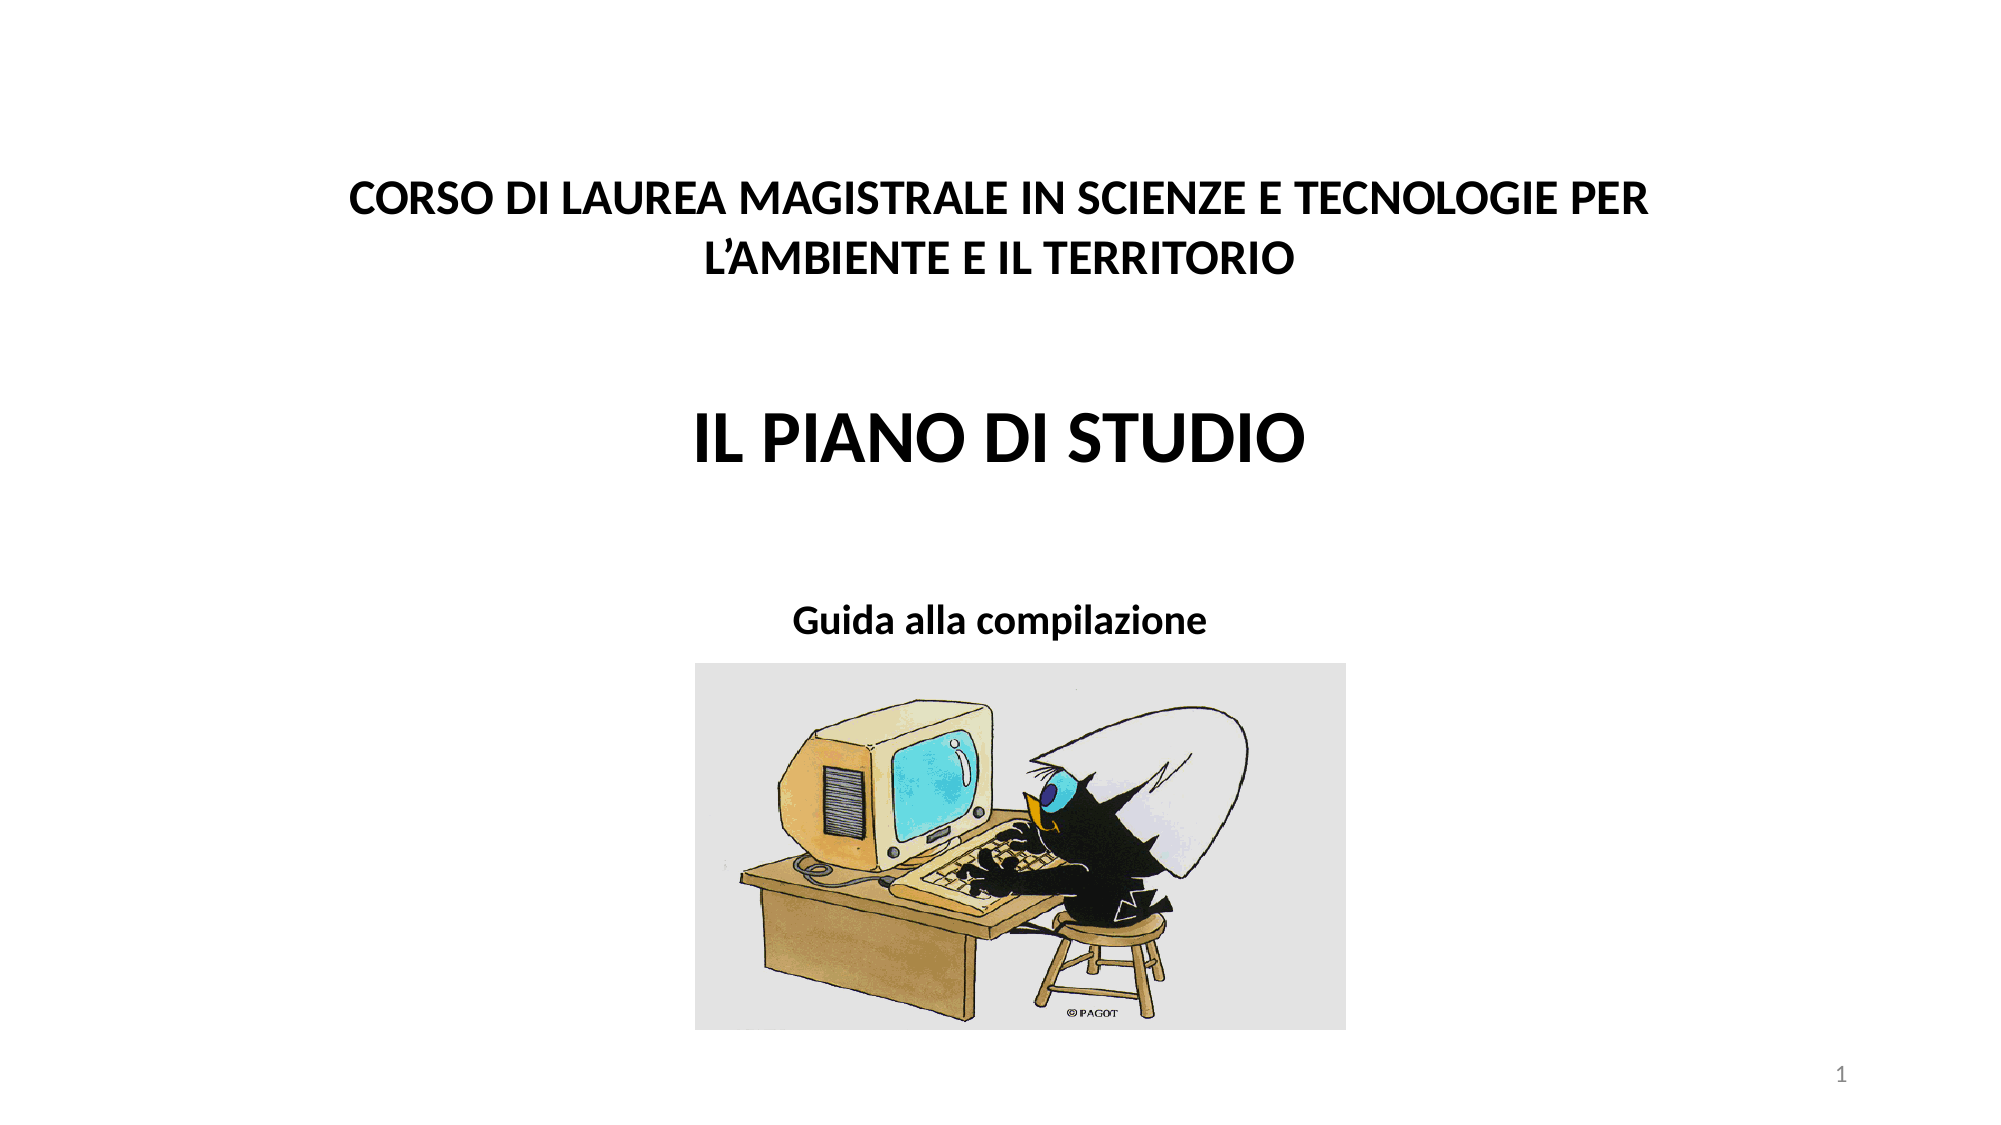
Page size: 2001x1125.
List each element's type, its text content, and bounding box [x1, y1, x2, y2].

picture [694, 663, 1346, 1030]
slide_number 1 [1412, 1042, 1863, 1103]
subtitle Guida alla compilazione [249, 590, 1750, 1015]
text_box CORSO DI LAUREA MAGISTRALE IN SCIENZE E TECNOLOGIE PER L’AMBIENTE E IL TERRITORIO [324, 149, 1676, 300]
title IL PIANO DI STUDIO [249, 184, 1750, 576]
